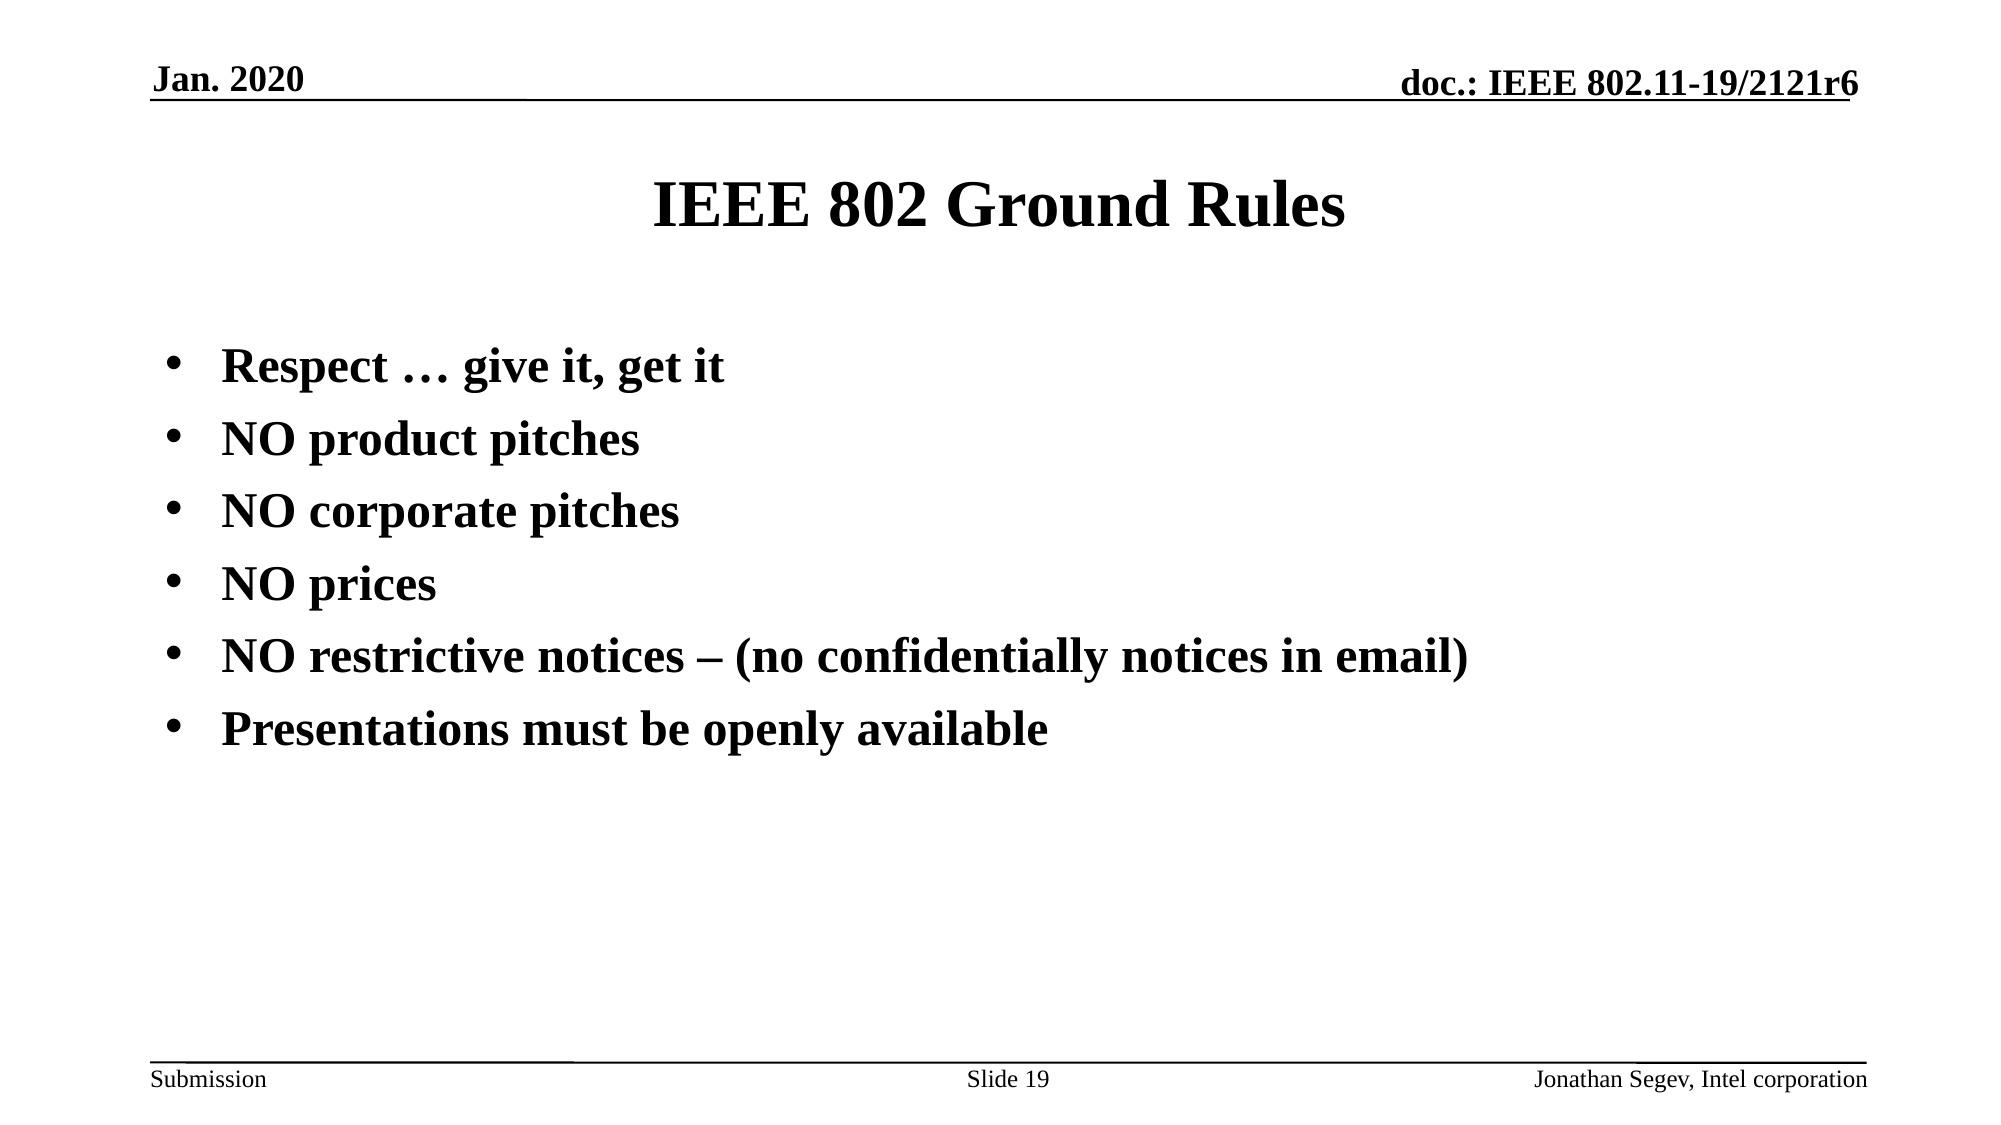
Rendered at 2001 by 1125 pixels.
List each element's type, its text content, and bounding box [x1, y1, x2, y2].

footer Jonathan Segev, Intel corporation [1171, 1061, 1869, 1093]
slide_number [152, 54, 563, 100]
title IEEE 802 Ground Rules [149, 112, 1850, 288]
list Respect … give it, get it NO product pitches NO corporate pitches NO prices NO restrictive notices – (no confidentially notices in email) Presentations must be openly available [149, 324, 1850, 1000]
slide_number Slide 19 [950, 1061, 1067, 1123]
